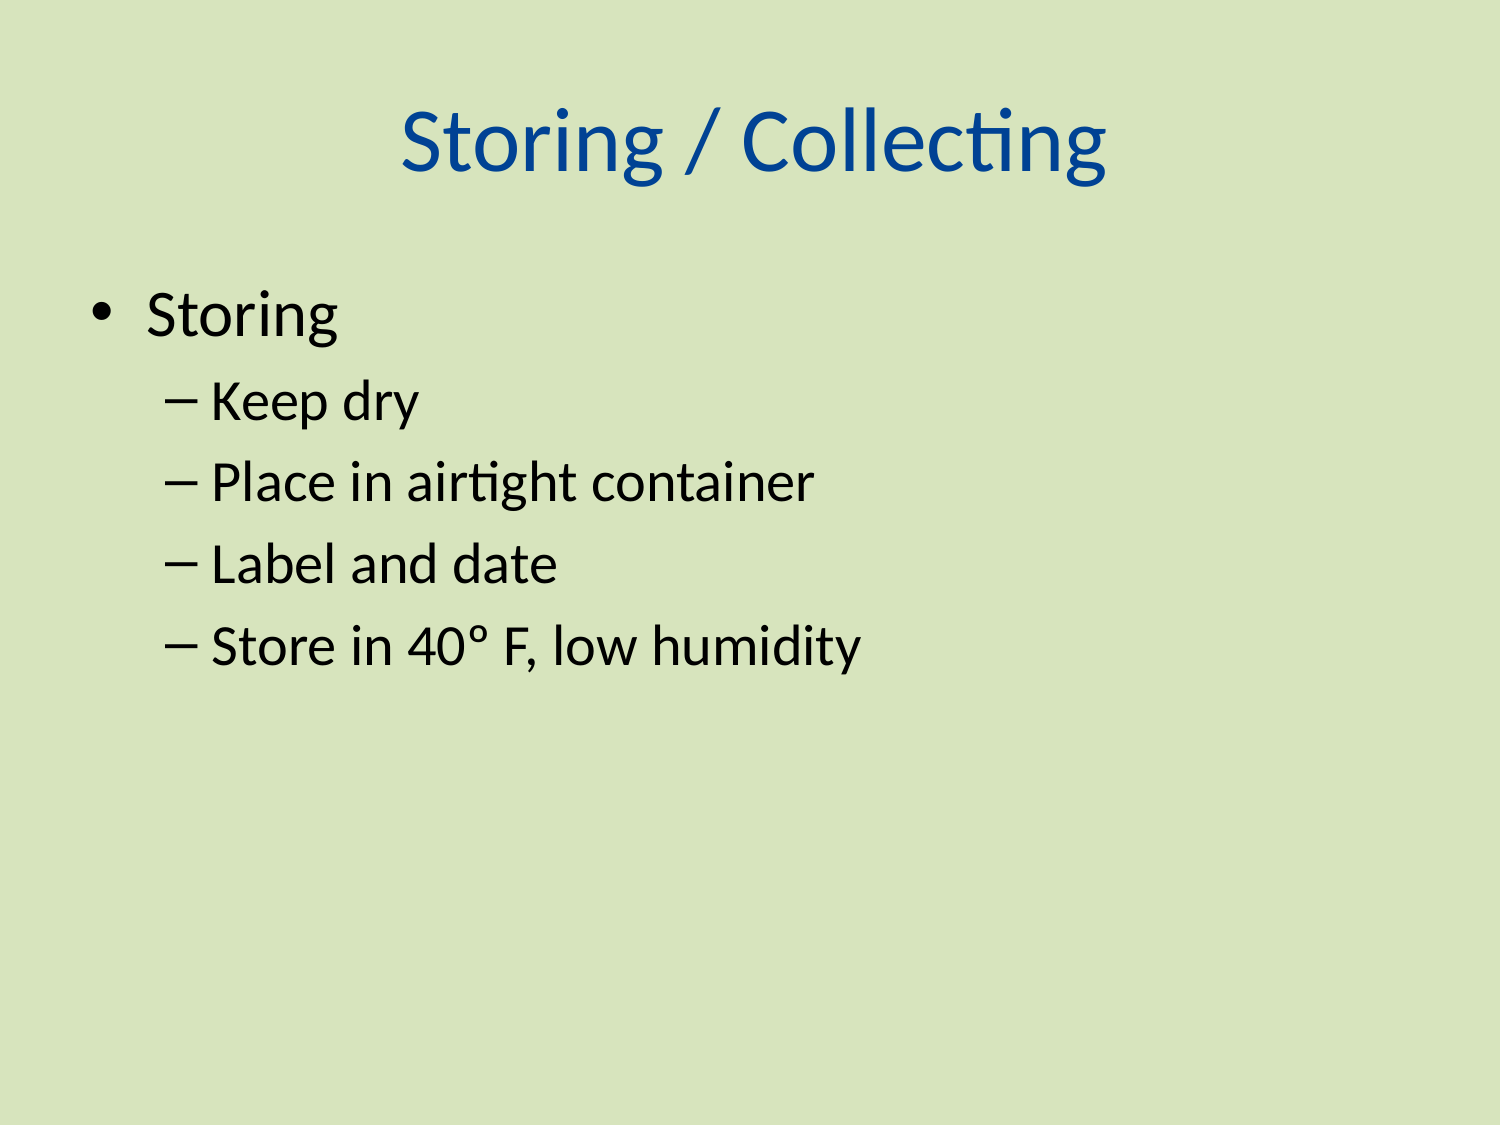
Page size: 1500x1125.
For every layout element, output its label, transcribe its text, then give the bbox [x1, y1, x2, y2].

title Storing / Collecting [75, 41, 1425, 230]
list Storing Keep dry Place in airtight container Label and date Store in 40º F, low humidity [75, 262, 1425, 1005]
